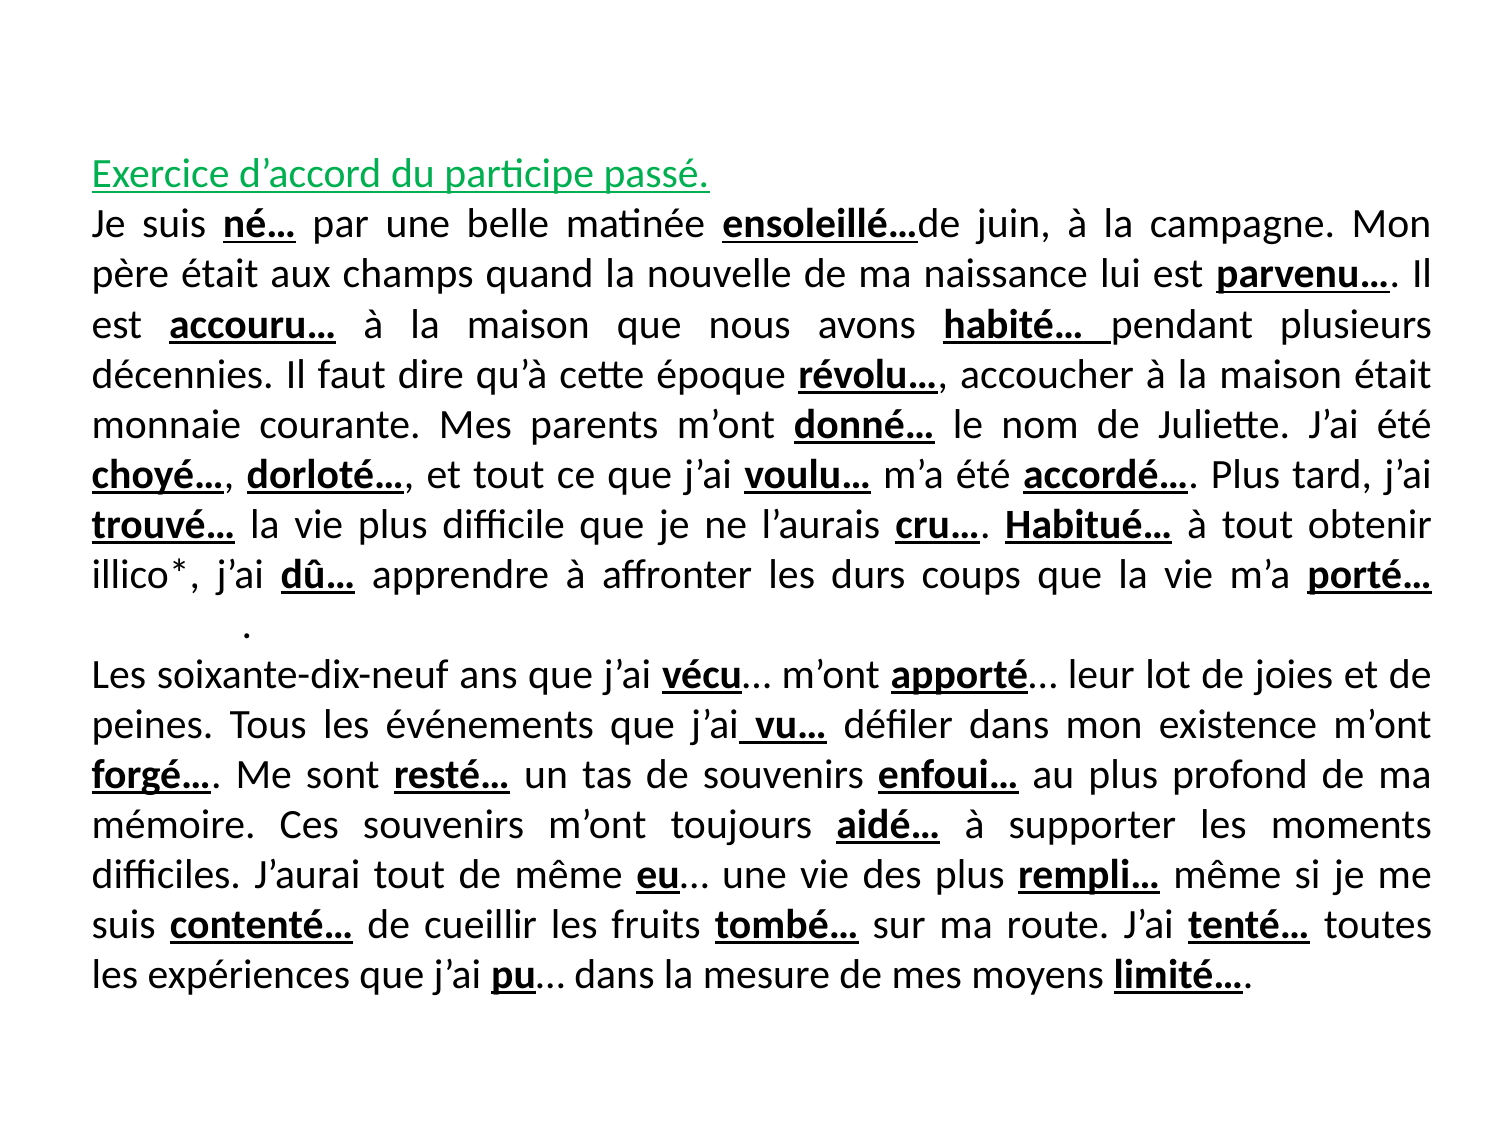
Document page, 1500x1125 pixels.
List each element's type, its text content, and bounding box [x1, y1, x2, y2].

text_box Exercice d’accord du participe passé. Je suis né… par une belle matinée ensoleillé…de juin, à la campagne. Mon père était aux champs quand la nouvelle de ma naissance lui est parvenu…. Il est accouru… à la maison que nous avons habité… pendant plusieurs décennies. Il faut dire qu’à cette époque révolu…, accoucher à la maison était monnaie courante. Mes parents m’ont donné… le nom de Juliette. J’ai été choyé…, dorloté…, et tout ce que j’ai voulu… m’a été accordé…. Plus tard, j’ai trouvé… la vie plus difficile que je ne l’aurais cru…. Habitué… à tout obtenir illico*, j’ai dû… apprendre à affronter les durs coups que la vie m’a porté… . Les soixante-dix-neuf ans que j’ai vécu… m’ont apporté… leur lot de joies et de peines. Tous les événements que j’ai vu… défiler dans mon existence m’ont forgé…. Me sont resté… un tas de souvenirs enfoui… au plus profond de ma mémoire. Ces souvenirs m’ont toujours aidé… à supporter les moments difficiles. J’aurai tout de même eu… une vie des plus rempli… même si je me suis contenté… de cueillir les fruits tombé… sur ma route. J’ai tenté… toutes les expériences que j’ai pu… dans la mesure de mes moyens limité…. [76, 138, 1447, 1004]
